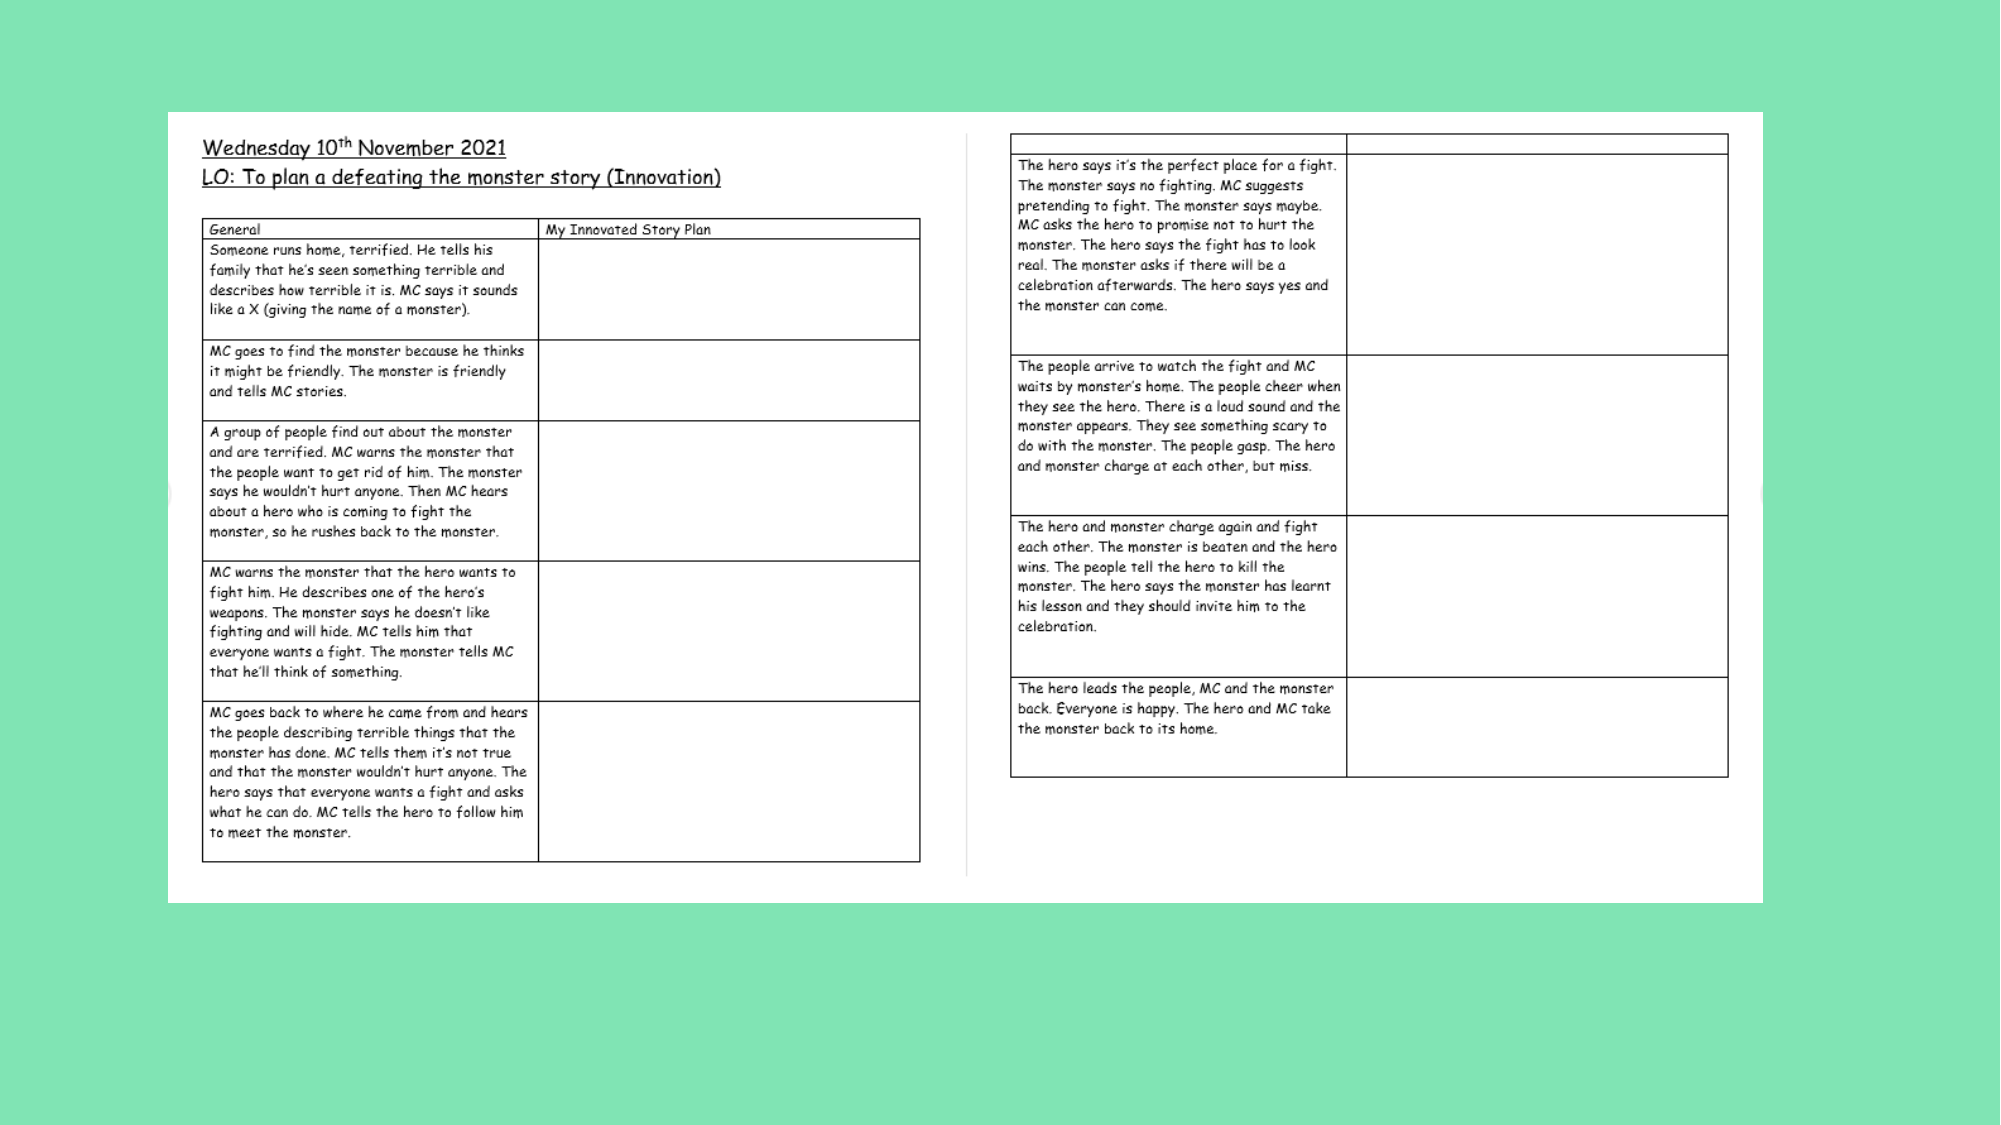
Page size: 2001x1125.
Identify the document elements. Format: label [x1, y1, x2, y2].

picture [168, 112, 1763, 903]
